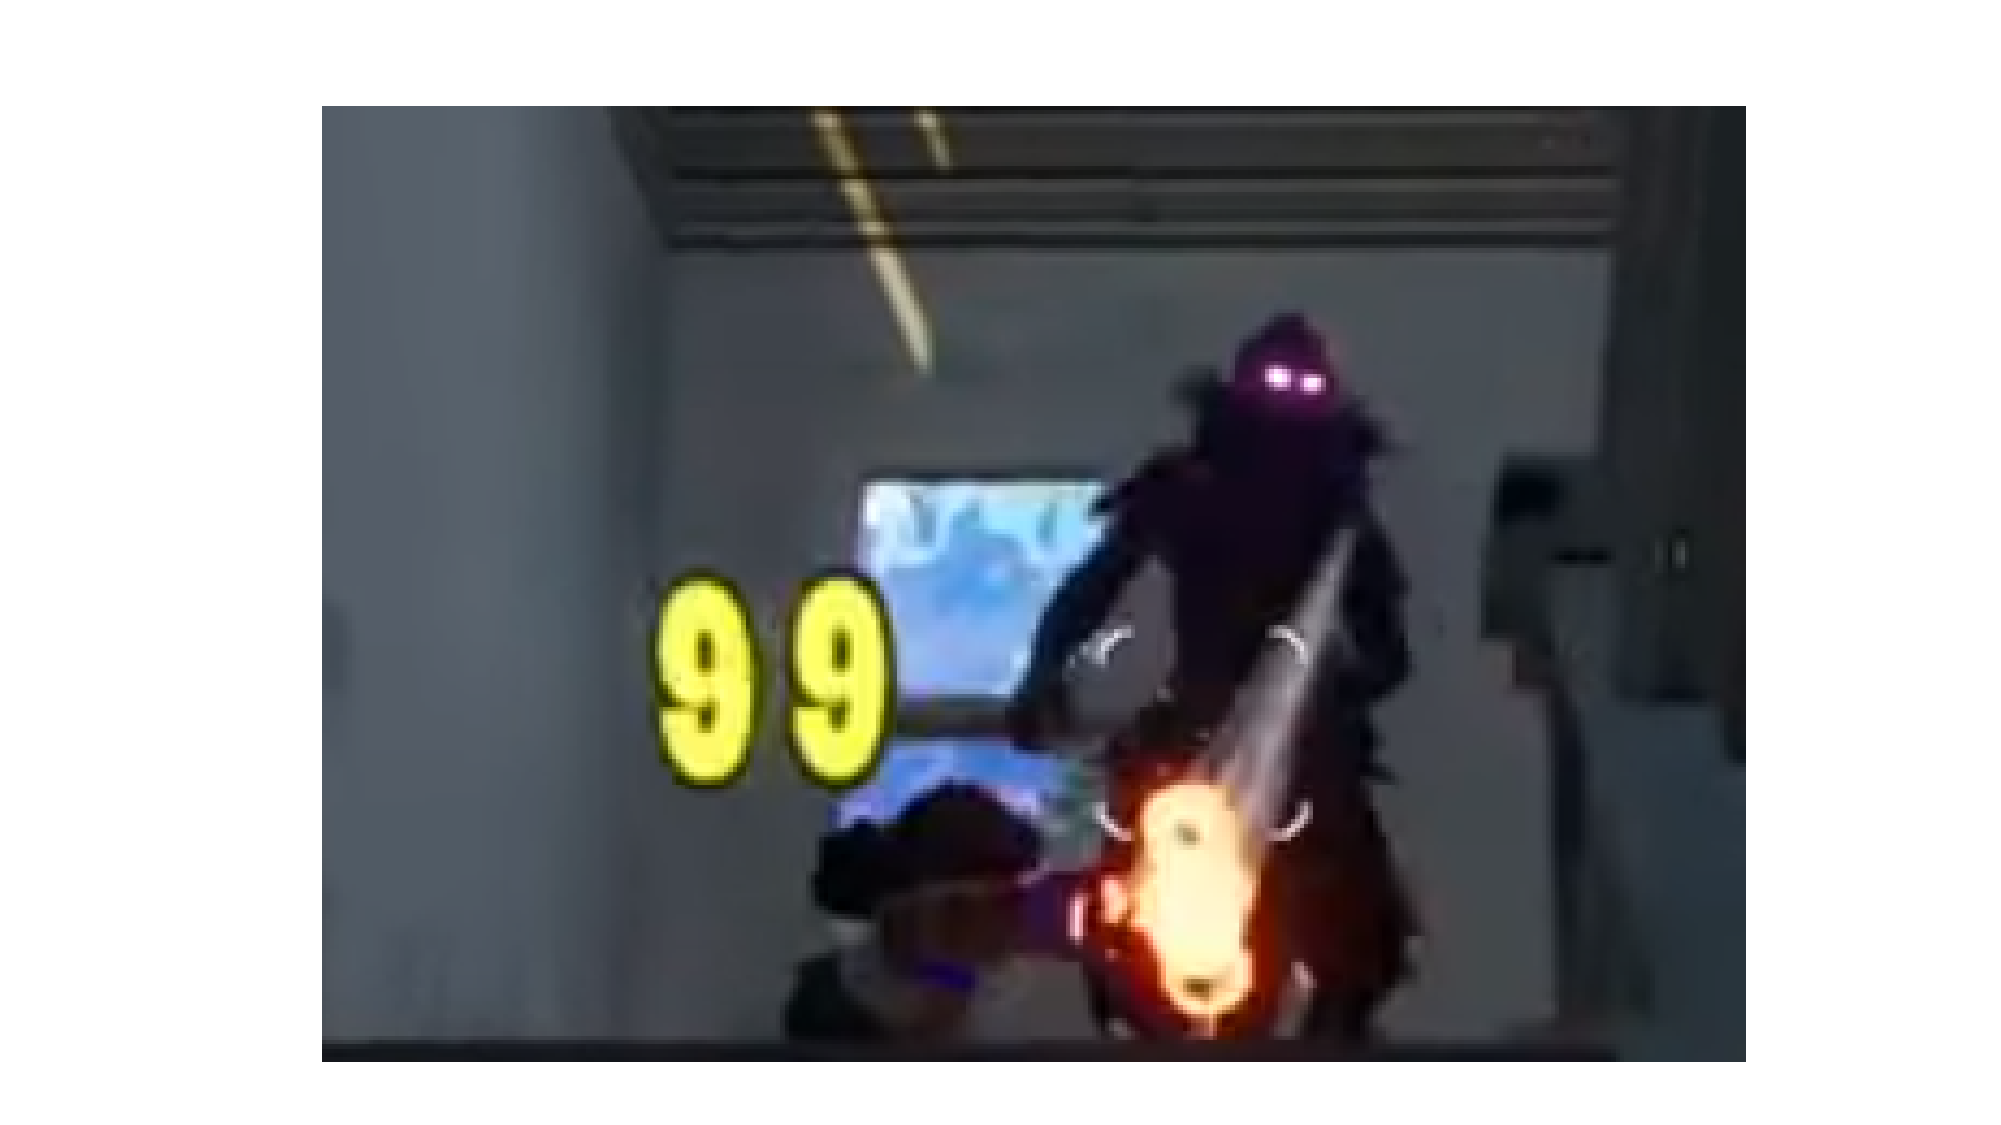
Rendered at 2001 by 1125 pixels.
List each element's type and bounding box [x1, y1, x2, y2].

list [322, 106, 1746, 1062]
